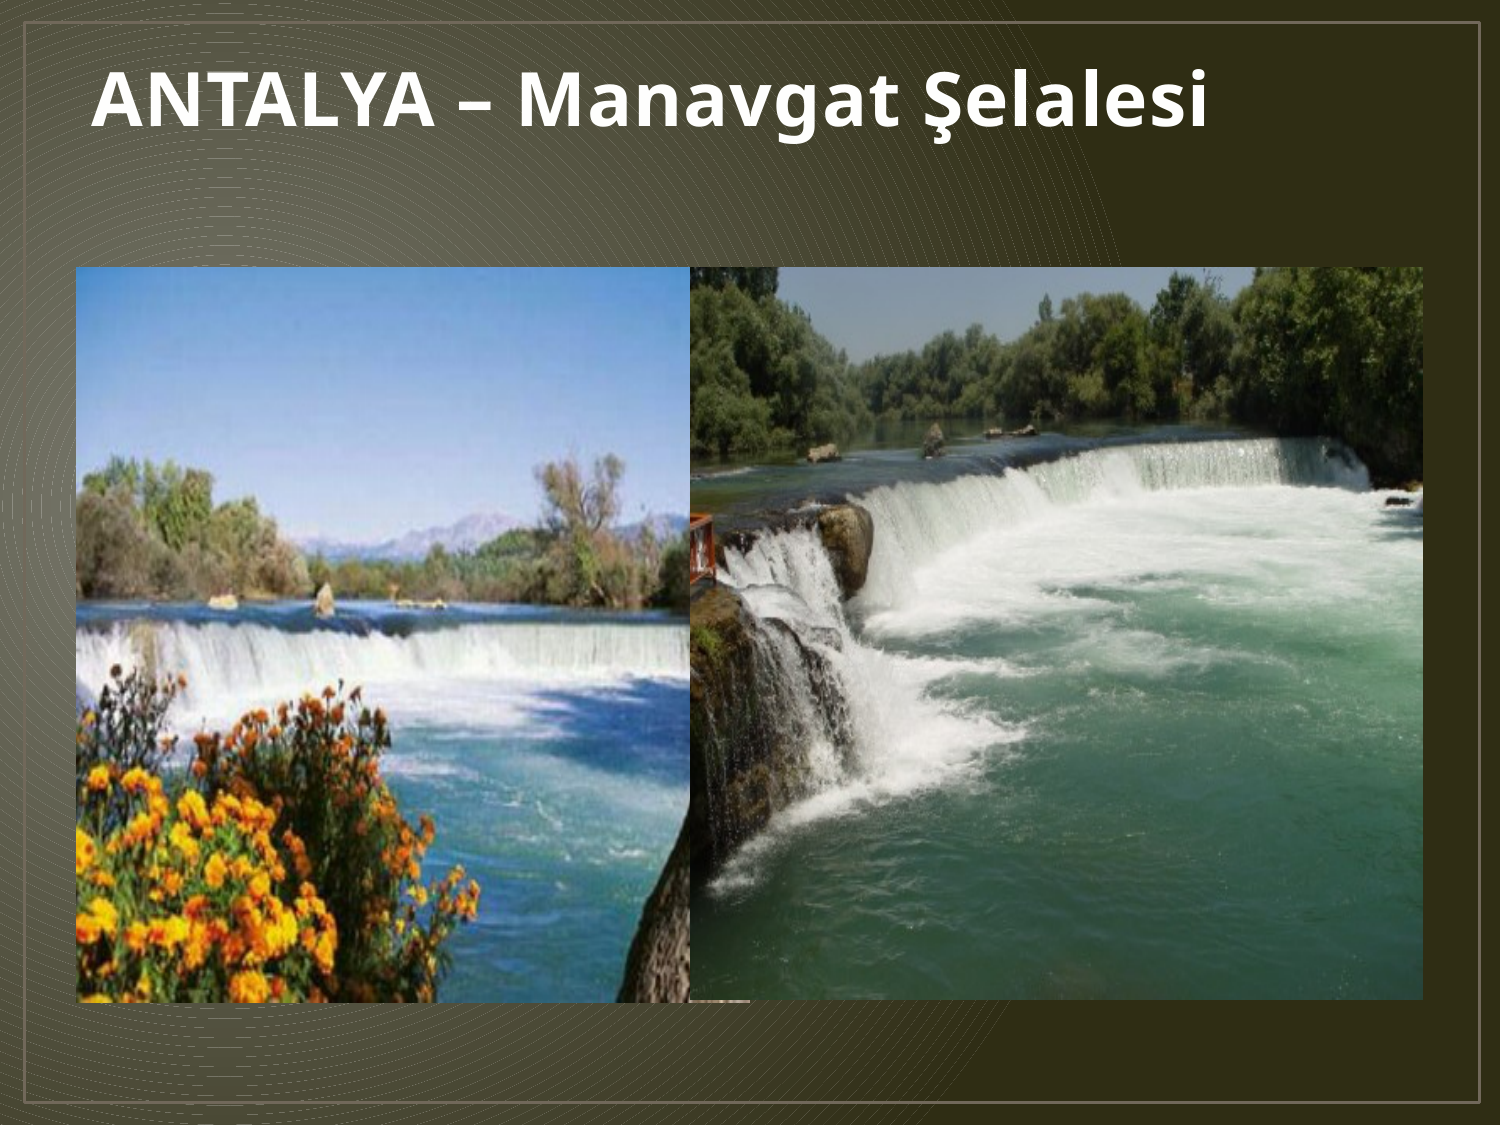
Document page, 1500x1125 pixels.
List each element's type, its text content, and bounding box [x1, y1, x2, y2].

title ANTALYA – Manavgat Şelalesi [76, 30, 1427, 149]
picture [76, 266, 1423, 1003]
